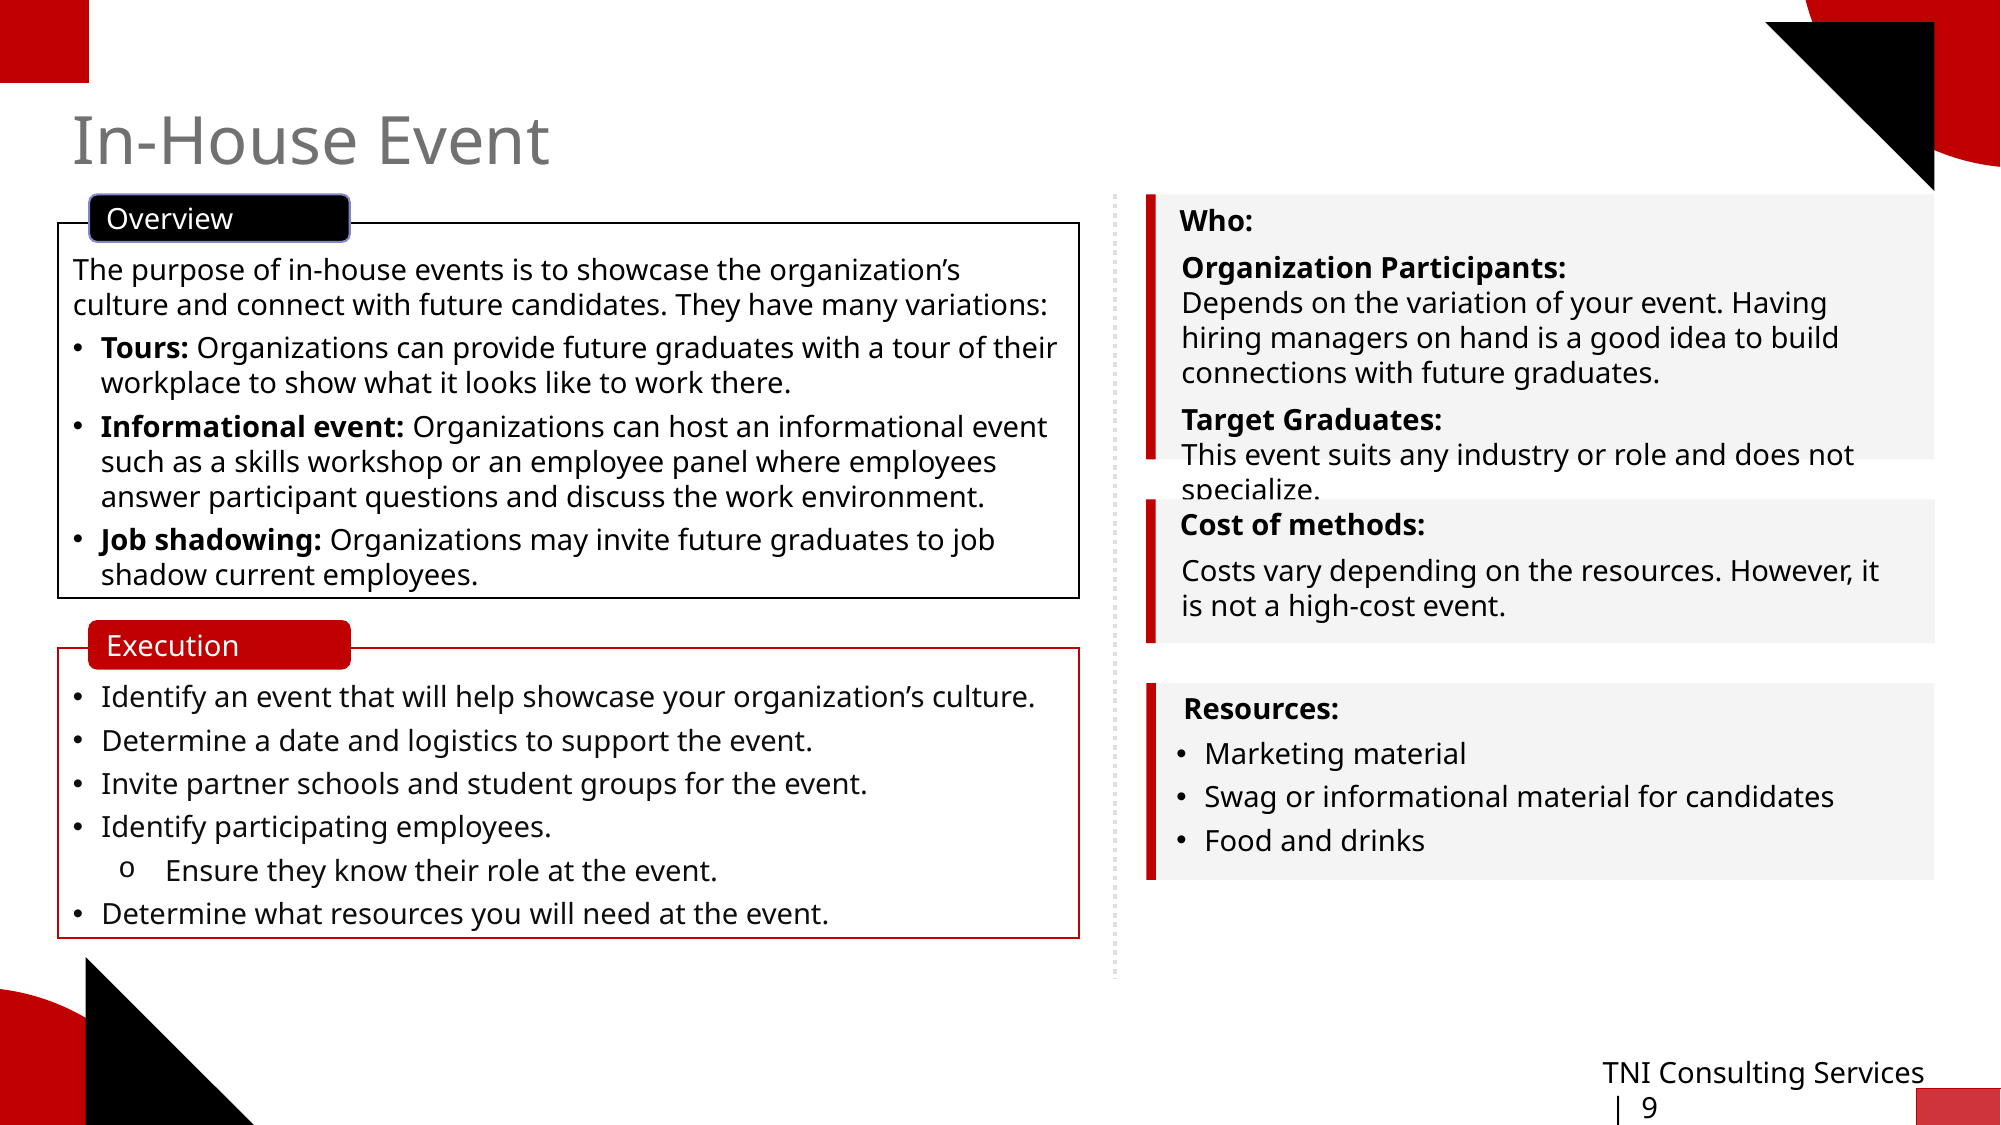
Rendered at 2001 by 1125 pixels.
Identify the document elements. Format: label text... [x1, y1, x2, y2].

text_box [1916, 1088, 2001, 1125]
text_box Execution [88, 620, 351, 670]
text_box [1765, 22, 1935, 191]
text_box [58, 194, 1079, 599]
text_box TNI Consulting Services | 9 [1587, 1046, 1943, 1125]
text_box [1146, 499, 1935, 644]
text_box Identify an event that will help showcase your organization’s culture. Determine a date and logistics to support the event. Invite partner schools and student groups for the event. Identify participating employees. Ensure they know their role at the event. Determine what resources you will need at the event. [57, 647, 1080, 939]
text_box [0, 987, 85, 1125]
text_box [0, 0, 90, 84]
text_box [1146, 683, 1935, 880]
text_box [1797, 0, 2001, 168]
text_box In-House Event [58, 86, 1882, 273]
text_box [1146, 194, 1935, 460]
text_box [85, 957, 255, 1125]
